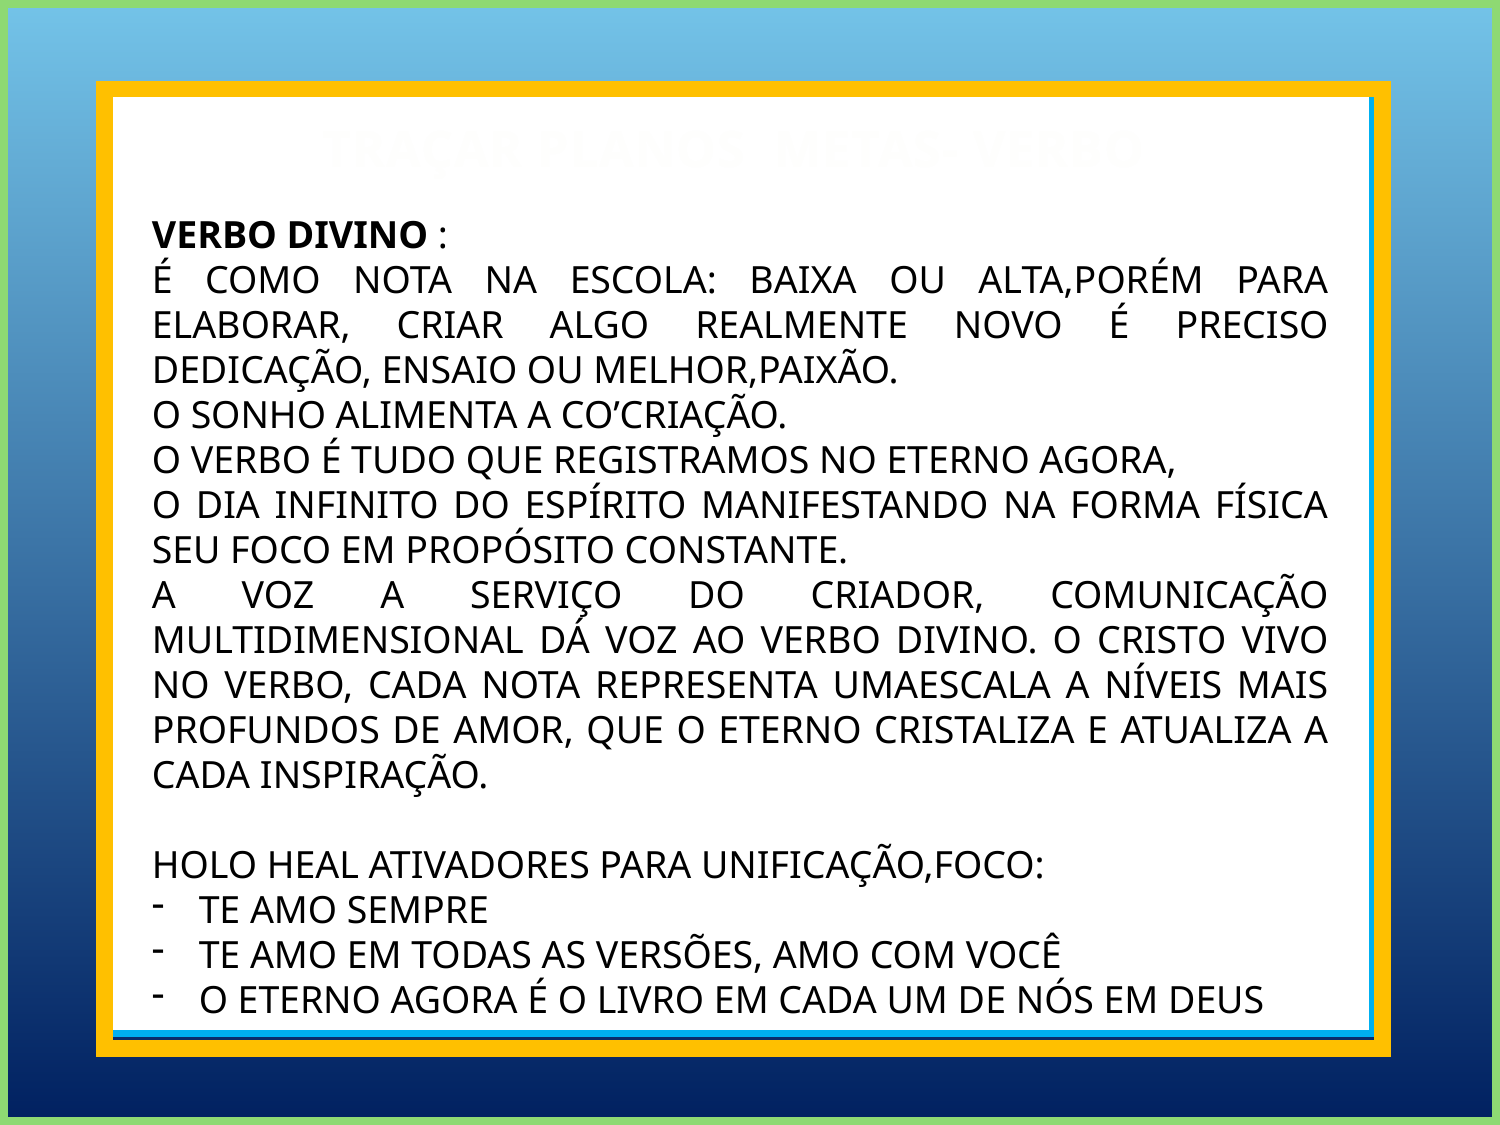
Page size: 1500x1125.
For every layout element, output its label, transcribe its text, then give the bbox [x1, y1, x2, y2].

text_box VERBO DIVINO : É COMO NOTA NA ESCOLA: BAIXA OU ALTA,PORÉM PARA ELABORAR, CRIAR ALGO REALMENTE NOVO É PRECISO DEDICAÇÃO, ENSAIO OU MELHOR,PAIXÃO. O SONHO ALIMENTA A CO’CRIAÇÃO. O VERBO É TUDO QUE REGISTRAMOS NO ETERNO AGORA, O DIA INFINITO DO ESPÍRITO MANIFESTANDO NA FORMA FÍSICA SEU FOCO EM PROPÓSITO CONSTANTE. A VOZ A SERVIÇO DO CRIADOR, COMUNICAÇÃO MULTIDIMENSIONAL DÁ VOZ AO VERBO DIVINO. O CRISTO VIVO NO VERBO, CADA NOTA REPRESENTA UMAESCALA A NÍVEIS MAIS PROFUNDOS DE AMOR, QUE O ETERNO CRISTALIZA E ATUALIZA A CADA INSPIRAÇÃO. HOLO HEAL ATIVADORES PARA UNIFICAÇÃO,FOCO: TE AMO SEMPRE TE AMO EM TODAS AS VERSÕES, AMO COM VOCÊ O ETERNO AGORA É O LIVRO EM CADA UM DE NÓS EM DEUS [137, 203, 1344, 1029]
text_box [0, 0, 1500, 1125]
text_box [103, 87, 1384, 1050]
